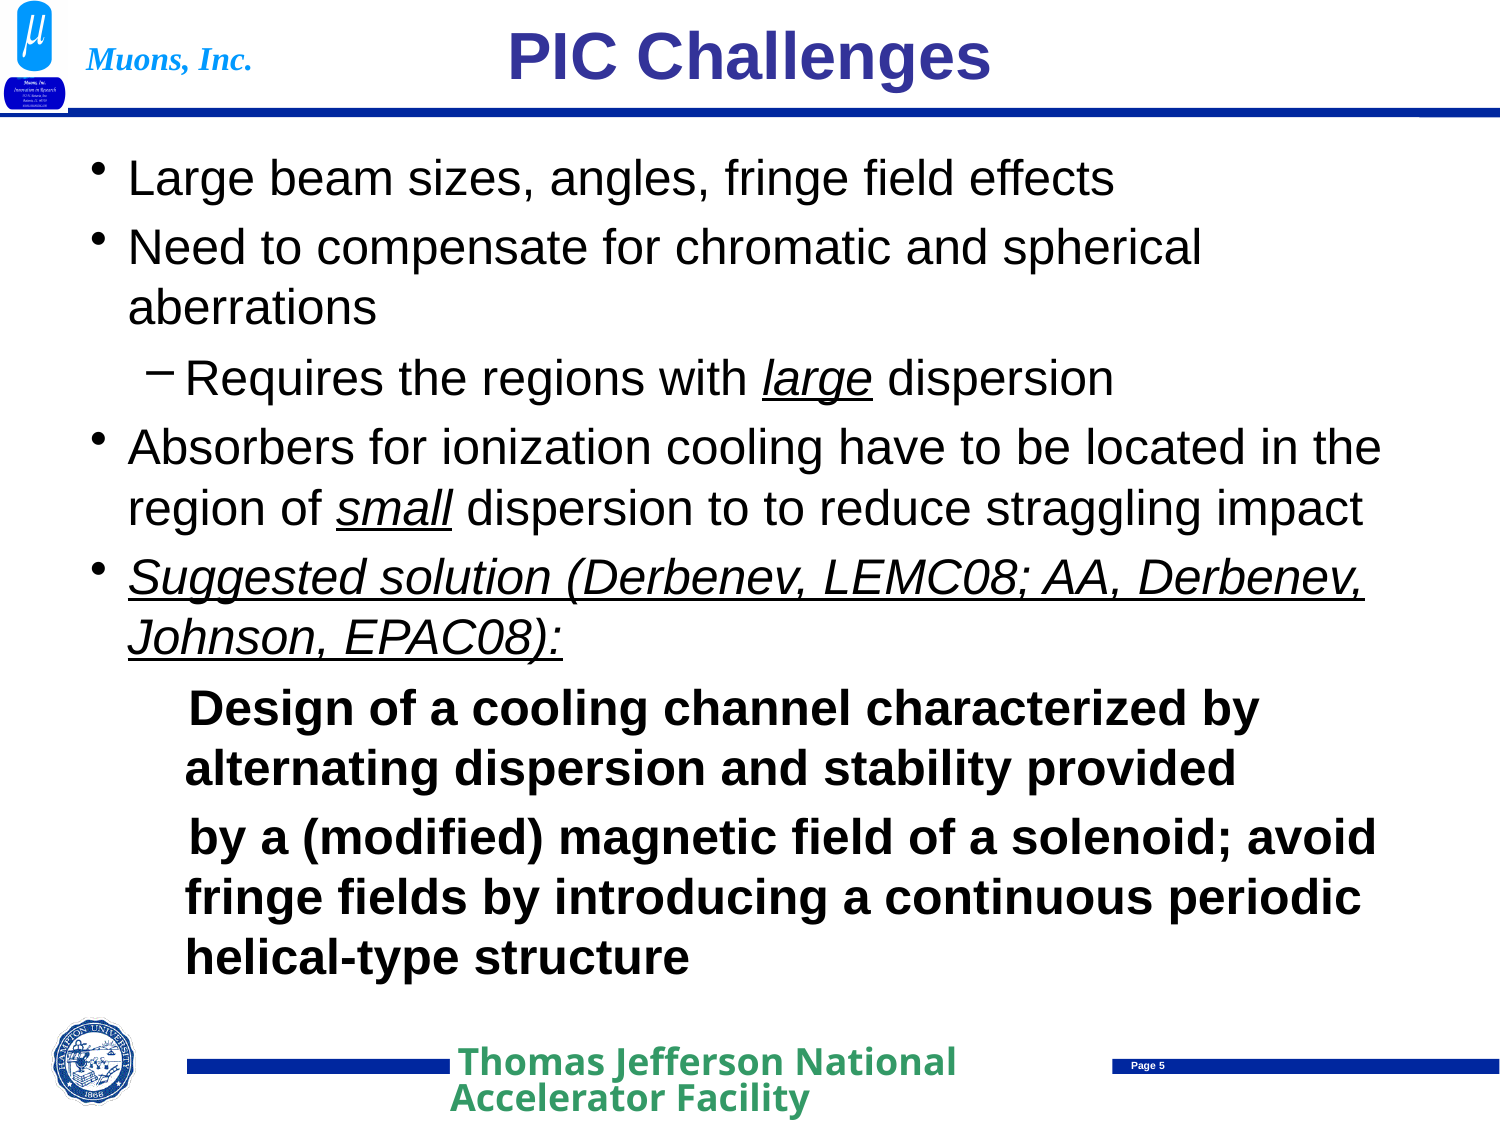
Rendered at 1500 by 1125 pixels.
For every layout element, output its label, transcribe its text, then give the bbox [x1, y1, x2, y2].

list Large beam sizes, angles, fringe field effects Need to compensate for chromatic and spherical aberrations Requires the regions with large dispersion Absorbers for ionization cooling have to be located in the region of small dispersion to to reduce straggling impact Suggested solution (Derbenev, LEMC08; AA, Derbenev, Johnson, EPAC08): Design of a cooling channel characterized by alternating dispersion and stability provided by a (modified) magnetic field of a solenoid; avoid fringe fields by introducing a continuous periodic helical-type structure [74, 137, 1426, 1006]
title PIC Challenges [74, 0, 1426, 106]
picture [0, 0, 68, 113]
picture [0, 999, 187, 1125]
